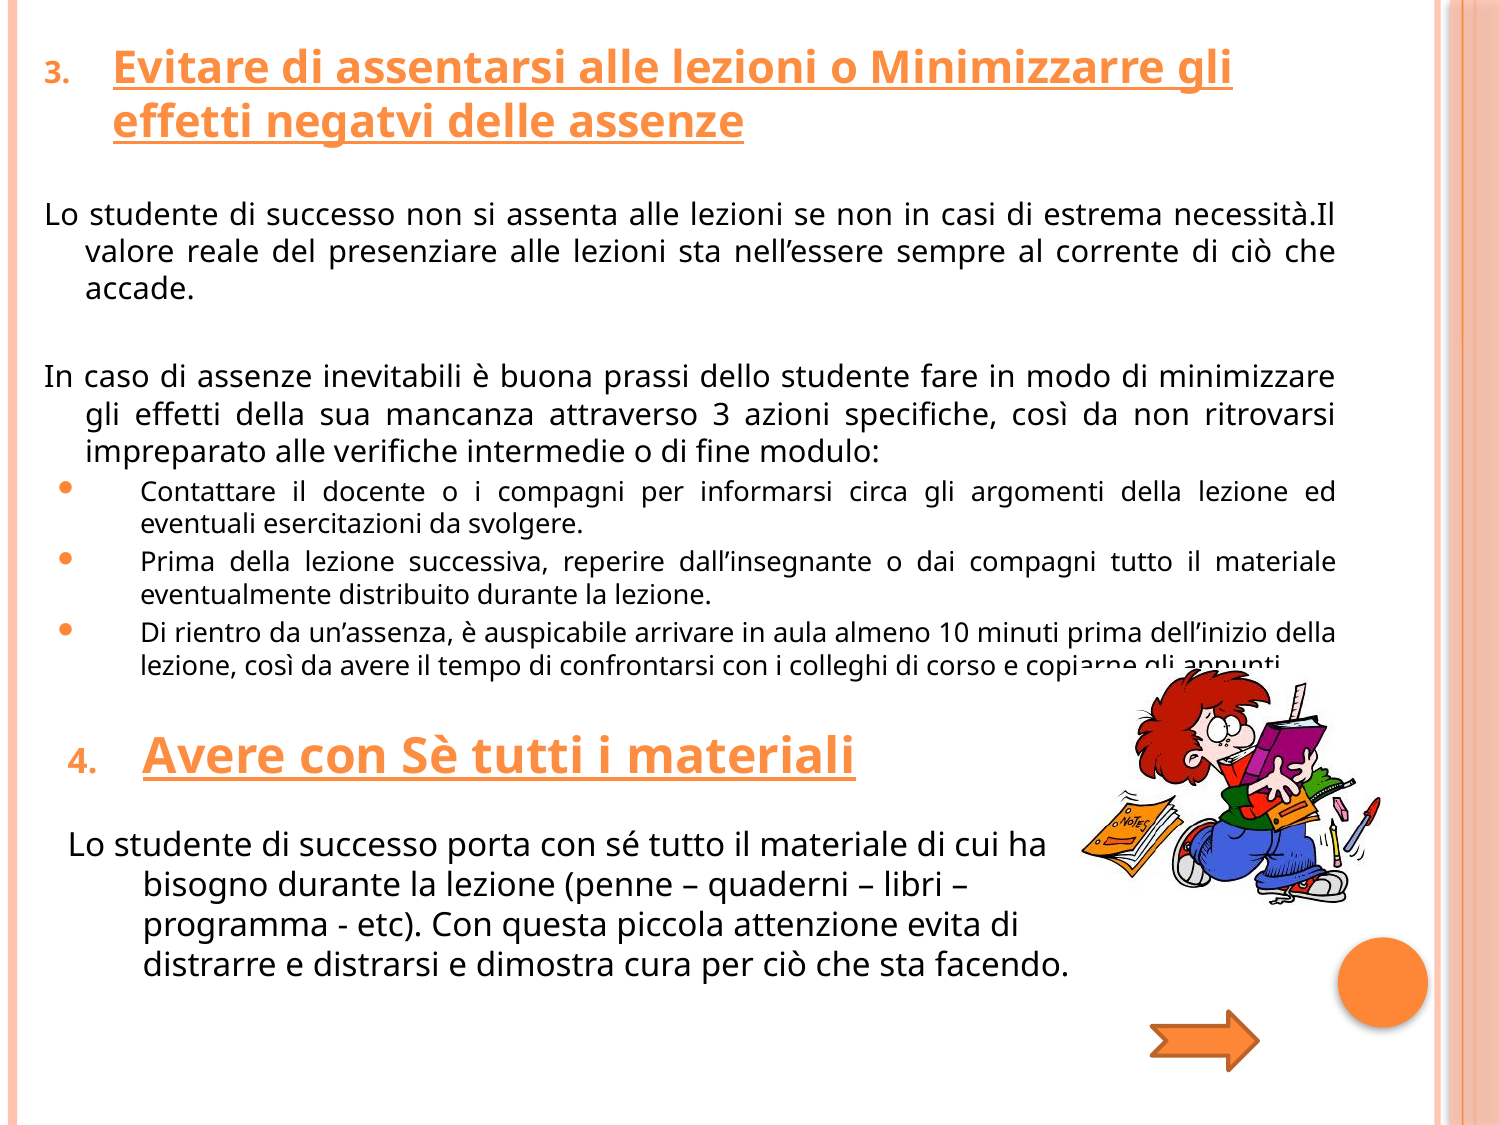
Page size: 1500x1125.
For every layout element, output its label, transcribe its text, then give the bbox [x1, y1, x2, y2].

text_box [1149, 1009, 1260, 1073]
text_box Avere con Sè tutti i materiali Lo studente di successo porta con sé tutto il materiale di cui ha bisogno durante la lezione (penne – quaderni – libri – programma - etc). Con questa piccola attenzione evita di distrarre e distrarsi e dimostra cura per ciò che sta facendo. [53, 715, 1093, 1036]
list Evitare di assentarsi alle lezioni o Minimizzarre gli effetti negatvi delle assenze Lo studente di successo non si assenta alle lezioni se non in casi di estrema necessità.Il valore reale del presenziare alle lezioni sta nell’essere sempre al corrente di ciò che accade. In caso di assenze inevitabili è buona prassi dello studente fare in modo di minimizzare gli effetti della sua mancanza attraverso 3 azioni specifiche, così da non ritrovarsi impreparato alle verifiche intermedie o di fine modulo: Contattare il docente o i compagni per informarsi circa gli argomenti della lezione ed eventuali esercitazioni da svolgere. Prima della lezione successiva, reperire dall’insegnante o dai compagni tutto il materiale eventualmente distribuito durante la lezione. Di rientro da un’assenza, è auspicabile arrivare in aula almeno 10 minuti prima dell’inizio della lezione, così da avere il tempo di confrontarsi con i colleghi di corso e copiarne gli appunti. [29, 30, 1353, 728]
picture [1080, 668, 1382, 906]
